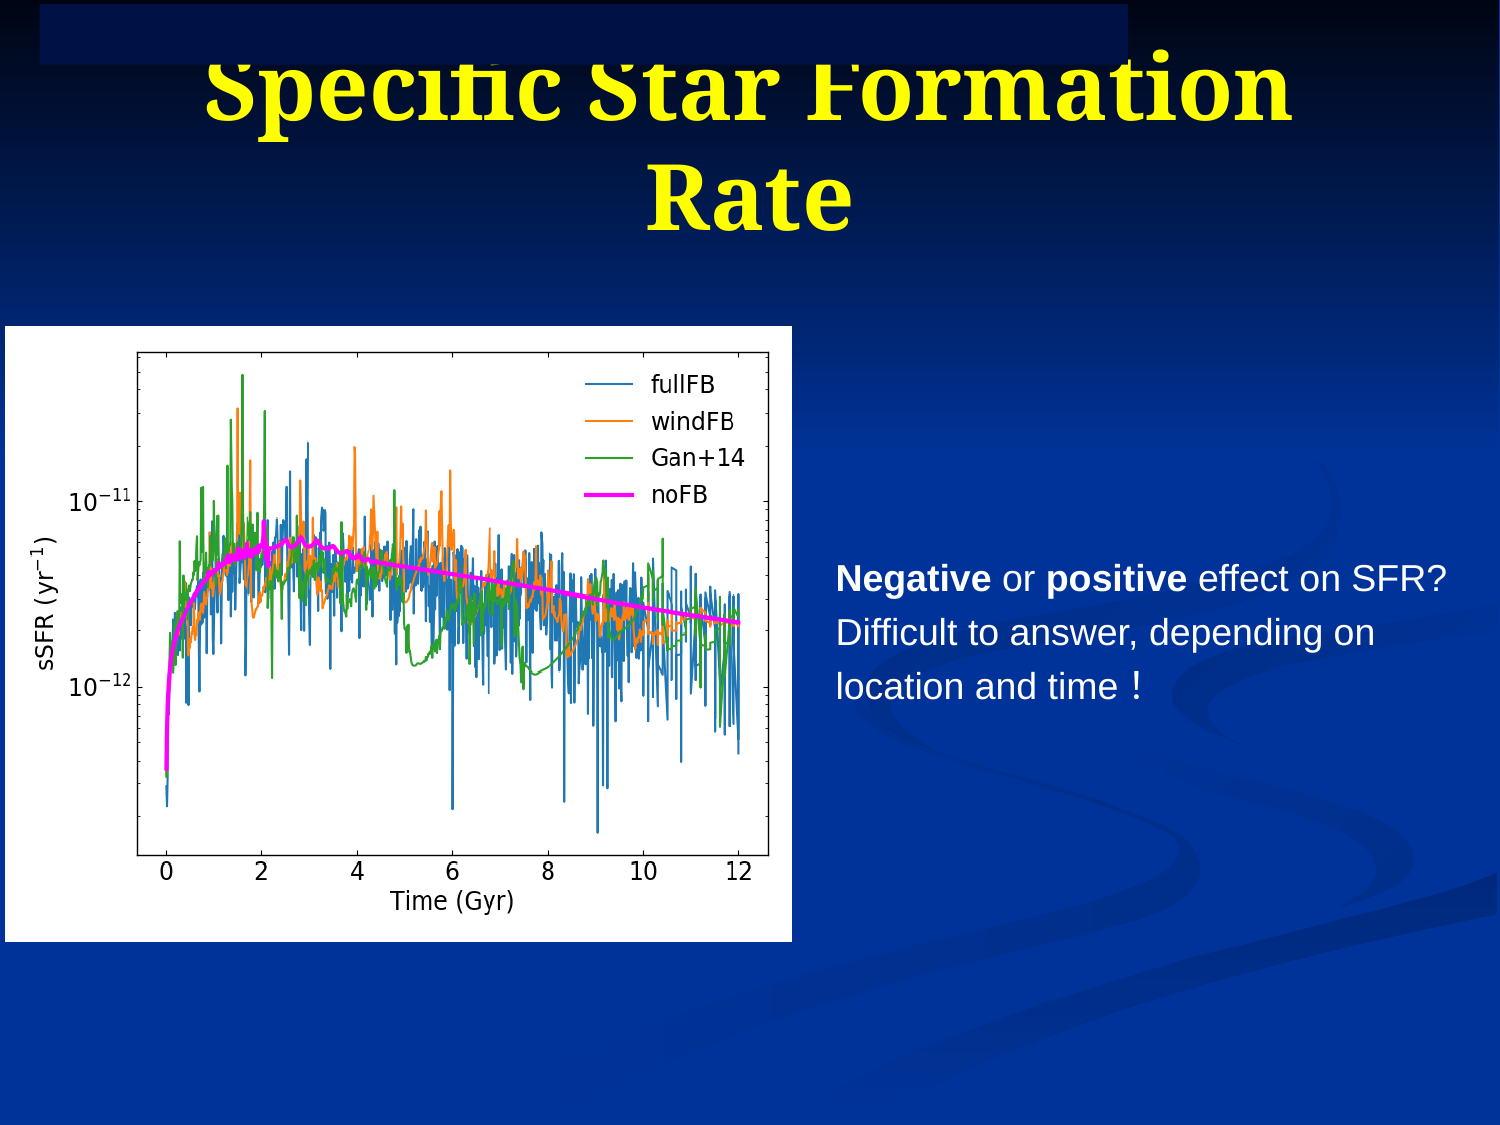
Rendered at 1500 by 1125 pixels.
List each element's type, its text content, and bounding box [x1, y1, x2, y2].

text_box Negative or positive effect on SFR? Difficult to answer, depending on location and time！ [820, 538, 1483, 715]
text_box [39, 4, 1128, 65]
title Specific Star Formation Rate [75, 45, 1425, 233]
picture [5, 325, 792, 942]
